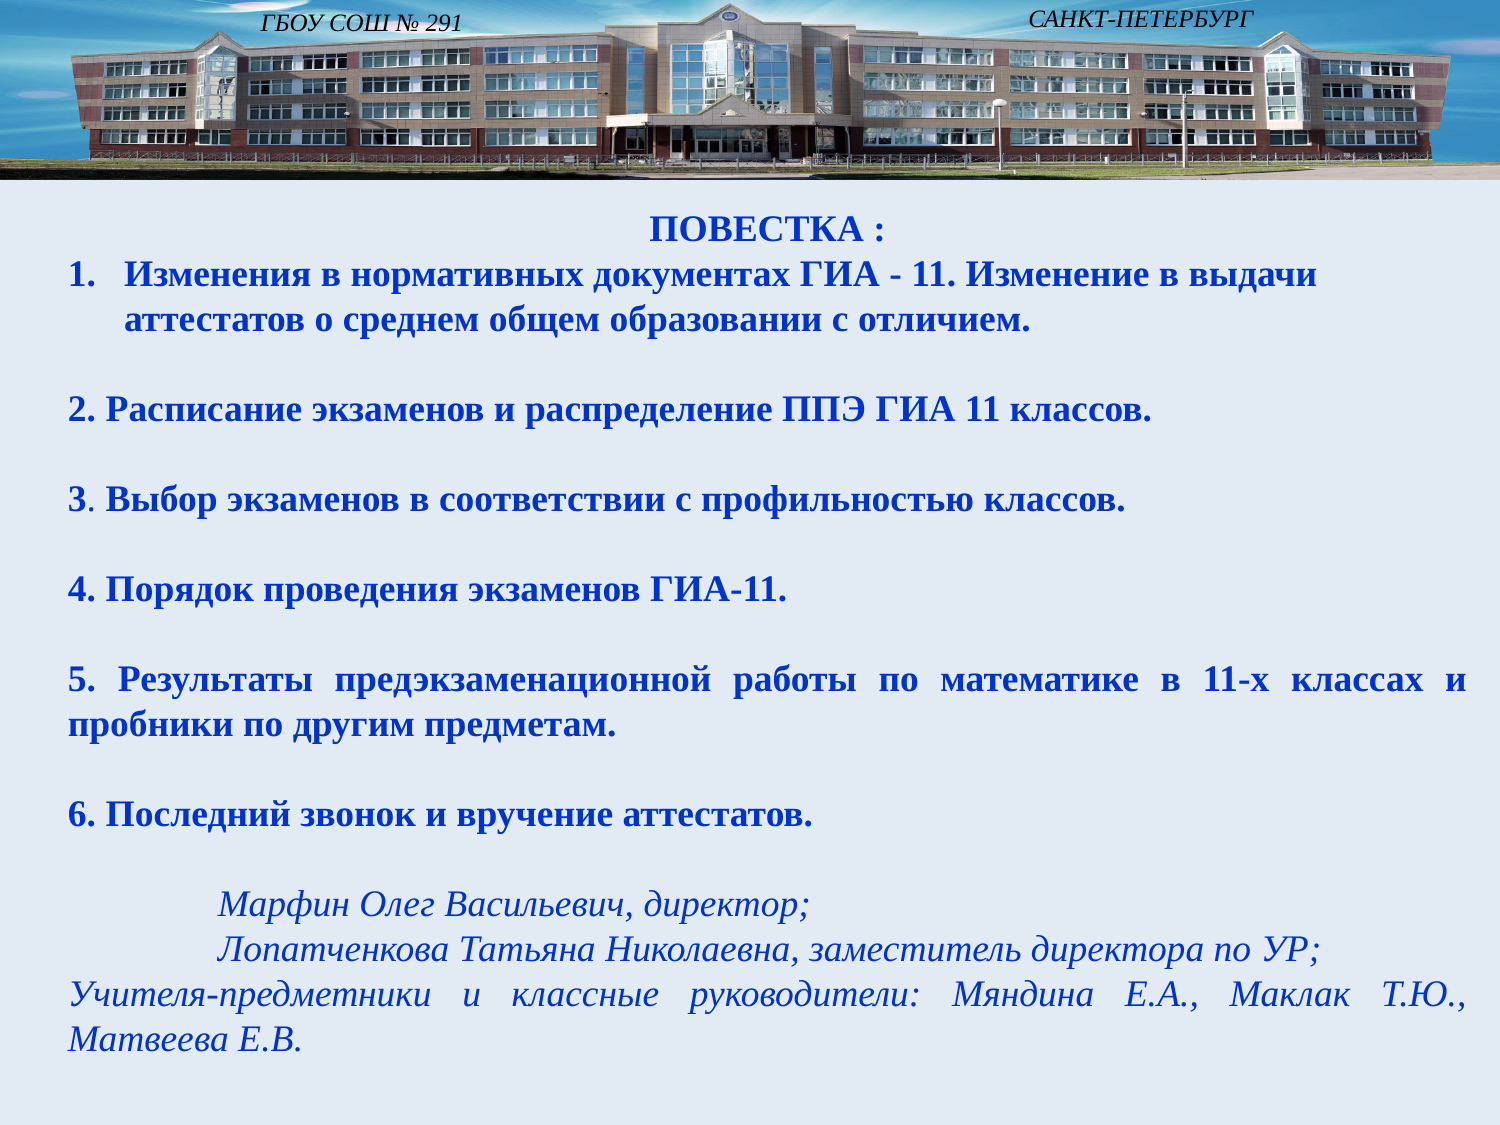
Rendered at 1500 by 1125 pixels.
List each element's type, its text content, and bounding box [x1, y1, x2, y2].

picture [0, 0, 1500, 181]
text_box ПОВЕСТКА : Изменения в нормативных документах ГИА - 11. Изменение в выдачи аттестатов о среднем общем образовании с отличием. 2. Расписание экзаменов и распределение ППЭ ГИА 11 классов. 3. Выбор экзаменов в соответствии с профильностью классов. 4. Порядок проведения экзаменов ГИА-11. 5. Результаты предэкзаменационной работы по математике в 11-х классах и пробники по другим предметам. 6. Последний звонок и вручение аттестатов. Марфин Олег Васильевич, директор; Лопатченкова Татьяна Николаевна, заместитель директора по УР; Учителя-предметники и классные руководители: Мяндина Е.А., Маклак Т.Ю., Матвеева Е.В. [53, 196, 1483, 1047]
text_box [194, 0, 1273, 46]
